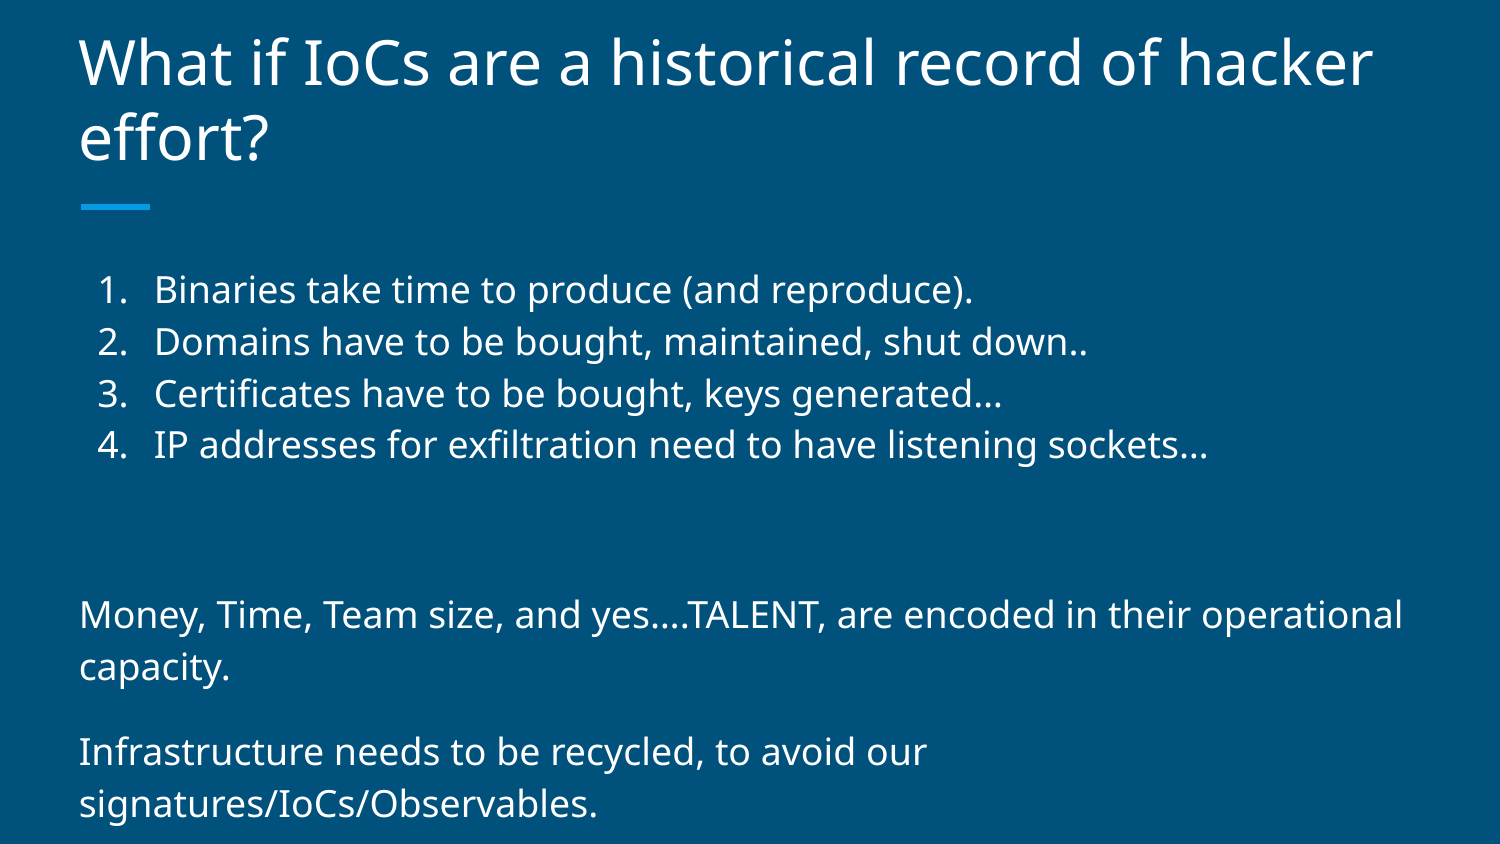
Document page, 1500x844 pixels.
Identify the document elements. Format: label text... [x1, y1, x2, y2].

picture [605, 750, 620, 773]
picture [1104, 51, 1134, 75]
picture [202, 797, 206, 816]
title What if IoCs are a historical record of hacker effort? [63, 75, 1437, 188]
picture [498, 797, 513, 817]
picture [142, 38, 169, 75]
picture [357, 791, 368, 816]
picture [328, 51, 358, 75]
picture [110, 797, 126, 825]
picture [520, 789, 537, 817]
picture [454, 750, 462, 765]
picture [763, 750, 778, 765]
picture [522, 750, 538, 765]
picture [381, 750, 397, 765]
picture [1354, 51, 1372, 75]
picture [306, 750, 322, 765]
picture [425, 750, 438, 765]
picture [405, 51, 427, 75]
picture [830, 52, 855, 75]
picture [212, 44, 230, 75]
picture [511, 51, 539, 75]
picture [987, 51, 1017, 75]
picture [836, 750, 847, 765]
picture [442, 797, 458, 817]
picture [80, 41, 92, 75]
picture [236, 750, 249, 765]
picture [1050, 38, 1079, 75]
picture [800, 51, 823, 75]
picture [567, 750, 583, 765]
picture [266, 38, 288, 75]
picture [1285, 38, 1309, 75]
picture [145, 750, 160, 765]
picture [731, 750, 748, 765]
picture [280, 750, 284, 764]
picture [1317, 51, 1345, 75]
picture [552, 797, 568, 817]
picture [179, 52, 204, 75]
picture [675, 750, 686, 765]
picture [803, 750, 821, 765]
picture [266, 791, 277, 816]
picture [760, 51, 778, 75]
picture [464, 797, 494, 816]
picture [122, 41, 134, 75]
picture [1182, 38, 1209, 75]
picture [424, 797, 437, 817]
picture [185, 750, 193, 765]
picture [904, 750, 908, 764]
picture [668, 51, 690, 75]
picture [255, 52, 259, 75]
picture [366, 40, 398, 75]
picture [869, 750, 886, 765]
picture [317, 790, 335, 817]
picture [466, 750, 484, 765]
picture [81, 797, 94, 817]
picture [190, 797, 201, 817]
picture [562, 52, 587, 75]
picture [719, 750, 727, 765]
picture [696, 44, 714, 75]
picture [615, 38, 642, 75]
picture [1027, 51, 1045, 75]
picture [402, 789, 419, 817]
picture [654, 52, 658, 75]
picture [957, 51, 980, 75]
picture [867, 38, 871, 75]
picture [1253, 51, 1276, 75]
picture [166, 750, 179, 765]
picture [1218, 52, 1243, 75]
picture [1139, 38, 1161, 75]
picture [340, 797, 353, 817]
picture [294, 797, 311, 817]
picture [922, 51, 950, 75]
picture [228, 797, 244, 817]
picture [488, 51, 506, 75]
picture [175, 793, 186, 817]
picture [849, 750, 853, 764]
picture [785, 750, 798, 764]
picture [214, 797, 224, 816]
picture [589, 750, 602, 765]
picture [626, 750, 639, 765]
picture [280, 791, 289, 816]
picture [133, 797, 149, 816]
picture [109, 797, 120, 817]
picture [402, 750, 419, 765]
picture [688, 750, 692, 764]
list Binaries take time to produce (and reproduce). Domains have to be bought, maintained, shut down.. Certificates have to be bought, keys generated… IP addresses for exfiltration need to have listening sockets… Money, Time, Team size, and yes….TALENT, are encoded in their operational capacity. Infrastructure needs to be recycled, to avoid our signatures/IoCs/Observables. [63, 244, 1437, 750]
picture [95, 41, 119, 75]
picture [892, 750, 903, 765]
picture [900, 51, 918, 75]
picture [721, 51, 751, 75]
picture [500, 750, 517, 765]
picture [268, 750, 279, 765]
picture [306, 41, 321, 75]
picture [155, 797, 170, 817]
picture [255, 750, 264, 765]
picture [786, 52, 790, 75]
picture [372, 790, 396, 817]
picture [82, 750, 89, 764]
picture [214, 750, 230, 765]
picture [573, 797, 586, 817]
picture [249, 797, 262, 817]
picture [360, 750, 376, 765]
picture [654, 750, 670, 765]
picture [451, 52, 476, 75]
